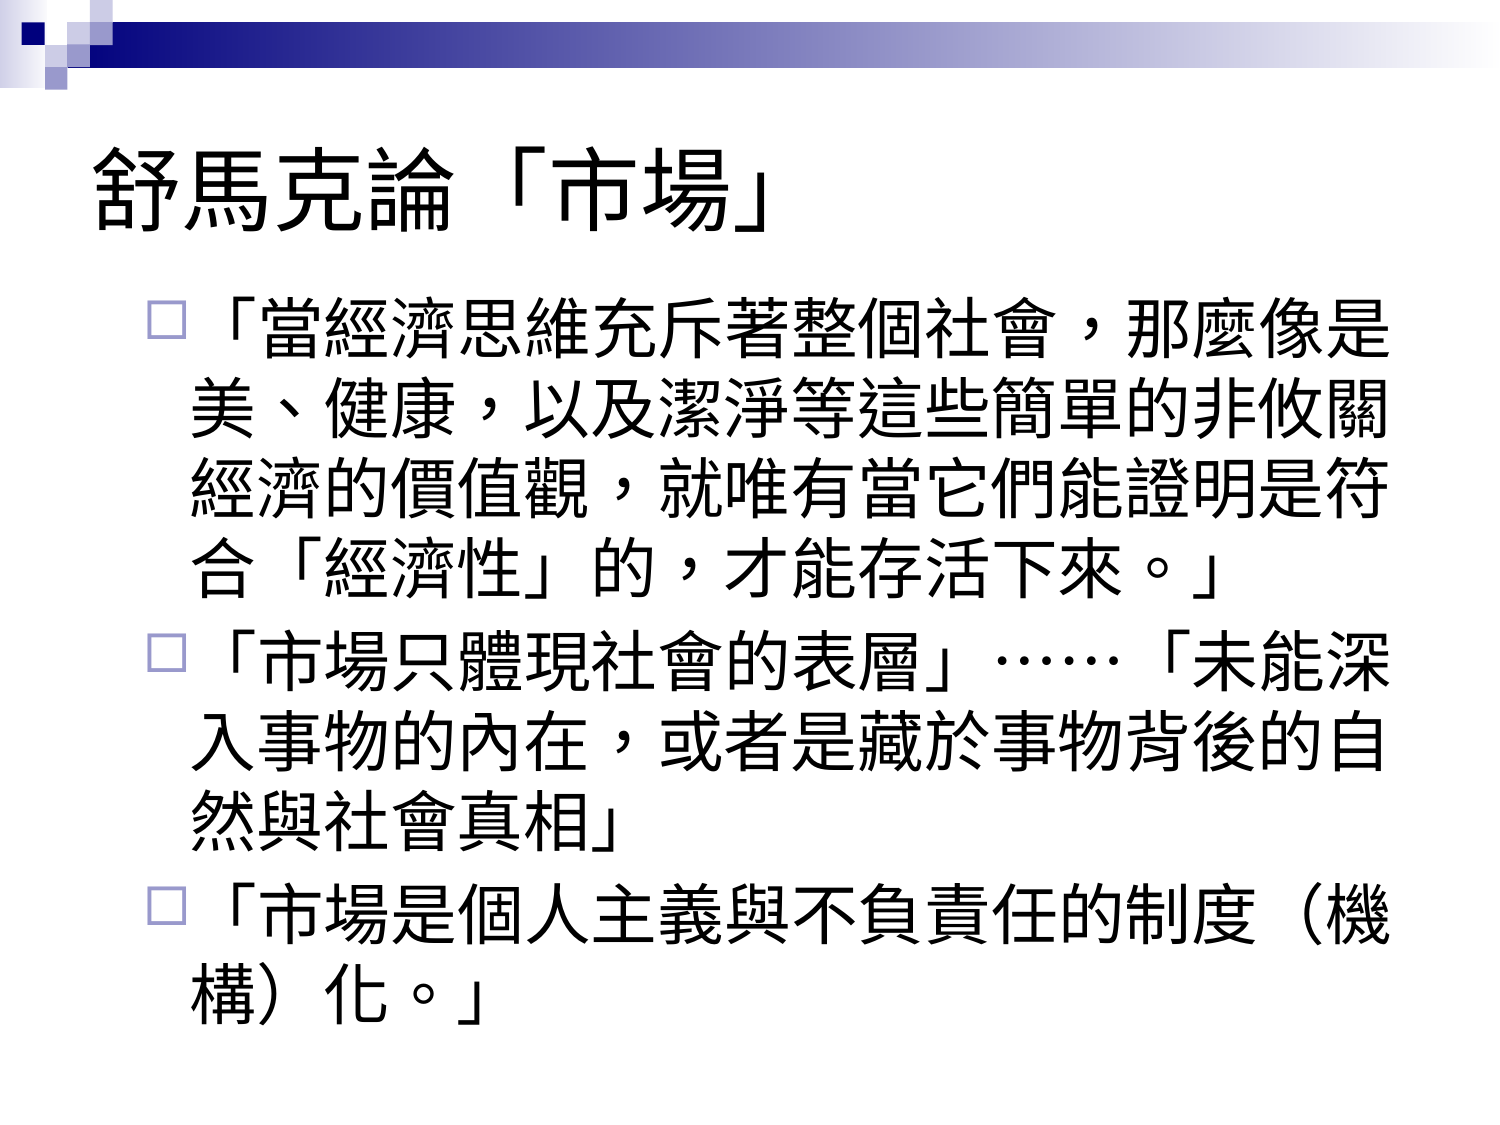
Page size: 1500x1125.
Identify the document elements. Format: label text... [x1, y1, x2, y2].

list 「當經濟思維充斥著整個社會，那麼像是美、健康，以及潔淨等這些簡單的非攸關經濟的價值觀，就唯有當它們能證明是符合「經濟性」的，才能存活下來。」 「市場只體現社會的表層」……「未能深入事物的內在，或者是藏於事物背後的自然與社會真相」 「市場是個人主義與不負責任的制度（機構）化。」 [53, 278, 1425, 1035]
title 舒馬克論「市場」 [75, 75, 1425, 278]
